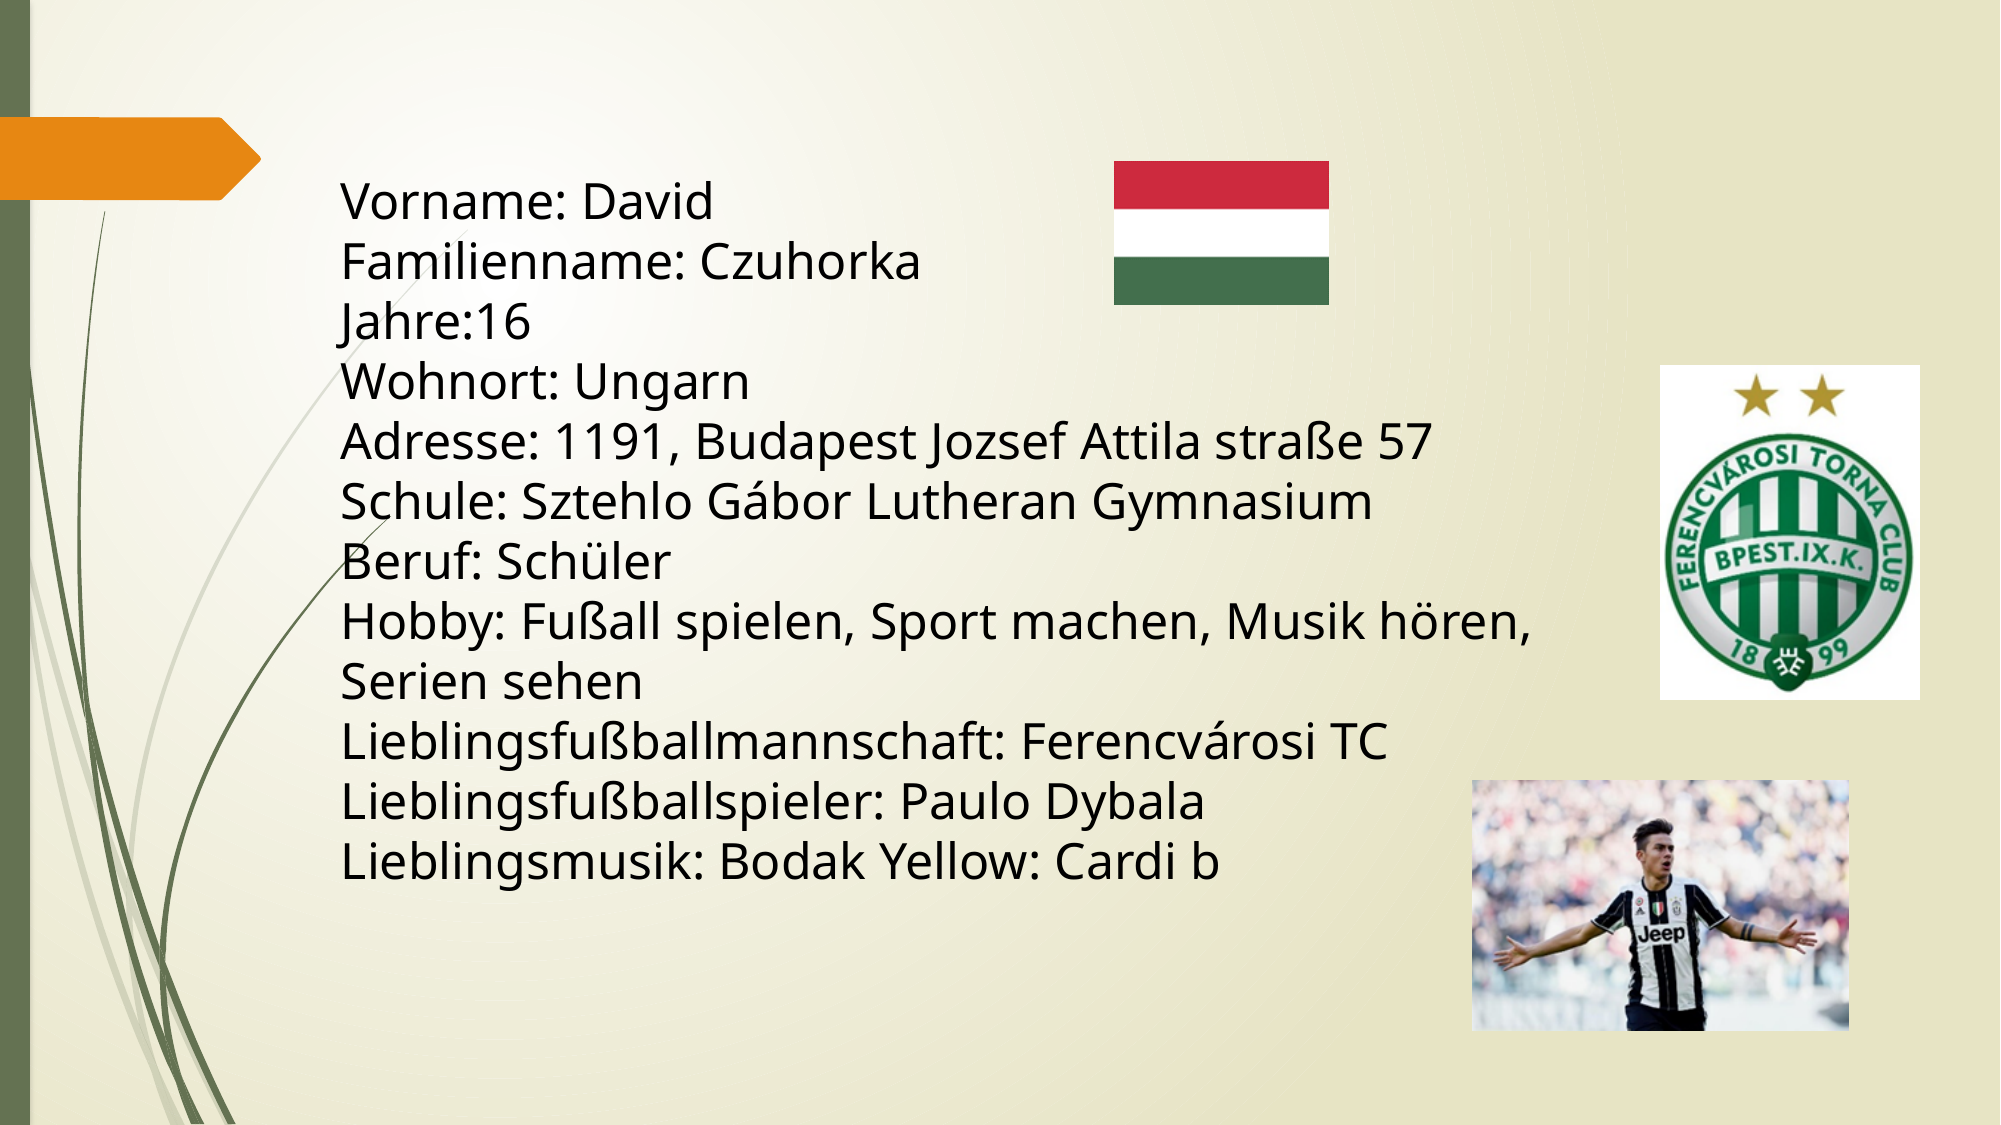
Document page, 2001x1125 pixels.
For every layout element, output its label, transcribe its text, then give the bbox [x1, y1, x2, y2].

picture [1472, 779, 1850, 1031]
picture [1114, 161, 1329, 306]
text_box Vorname: David Familienname: Czuhorka Jahre:16 Wohnort: Ungarn Adresse: 1191, Budapest Jozsef Attila straße 57 Schule: Sztehlo Gábor Lutheran Gymnasium Beruf: Schüler Hobby: Fußall spielen, Sport machen, Musik hören, Serien sehen Lieblingsfußballmannschaft: Ferencvárosi TC Lieblingsfußballspieler: Paulo Dybala Lieblingsmusik: Bodak Yellow: Cardi b [326, 161, 1661, 942]
picture [1660, 365, 1920, 700]
